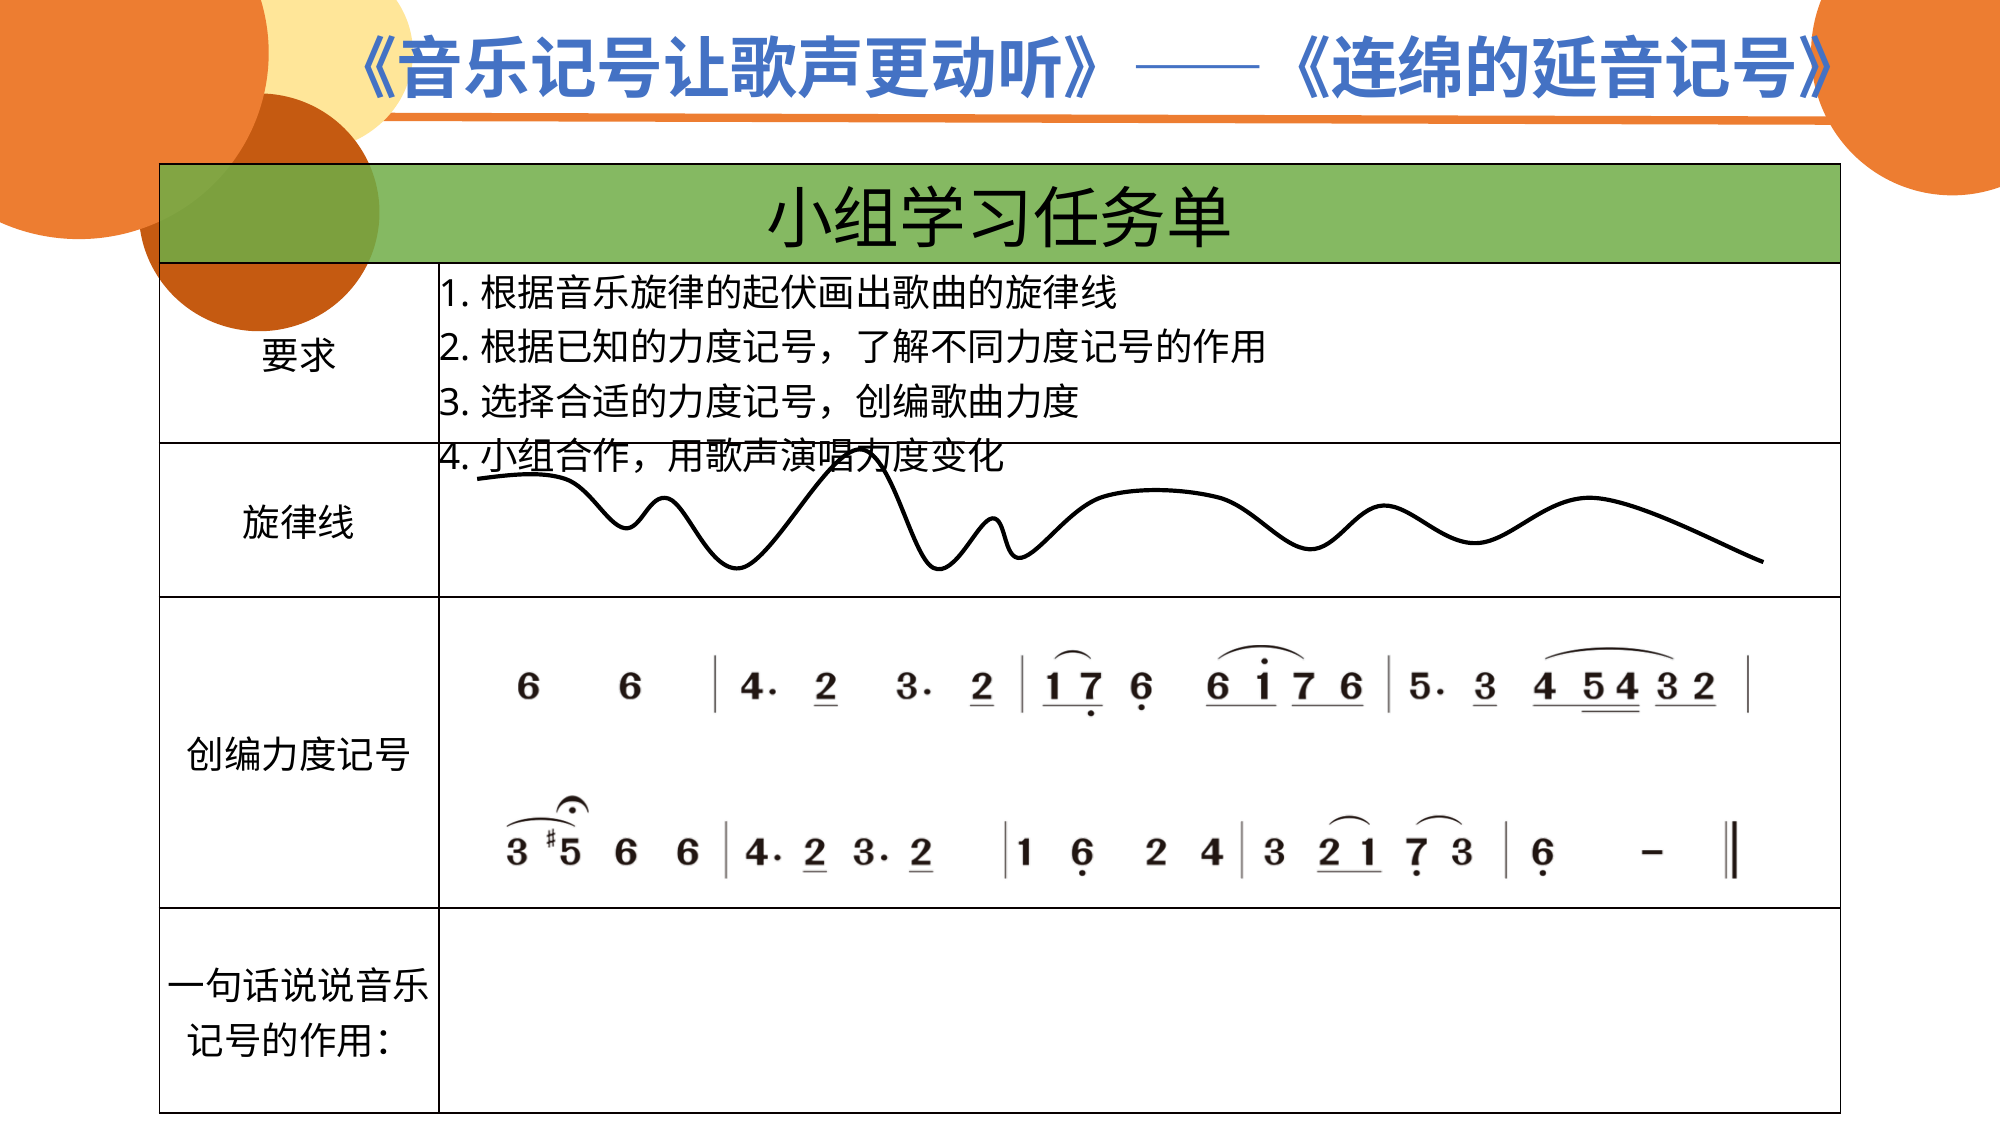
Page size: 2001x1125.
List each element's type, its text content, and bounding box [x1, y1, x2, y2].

table_cell 旋律线 [160, 444, 438, 596]
picture [459, 645, 1781, 723]
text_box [0, 0, 2000, 332]
table_cell [440, 598, 1840, 907]
table_cell [440, 909, 1840, 1112]
table_cell [440, 444, 1840, 596]
text_box [477, 449, 1764, 570]
table_cell 一句话说说音乐记号的作用： [160, 909, 438, 1112]
table_cell 要求 [160, 332, 438, 442]
picture [459, 788, 1781, 883]
table_cell 1.根据音乐旋律的起伏画出歌曲的旋律线 2.根据已知的力度记号，了解不同力度记号的作用 3.选择合适的力度记号，创编歌曲力度 4.小组合作，用歌声演唱力度变化 [440, 332, 1840, 442]
table_cell 创编力度记号 [160, 598, 438, 907]
